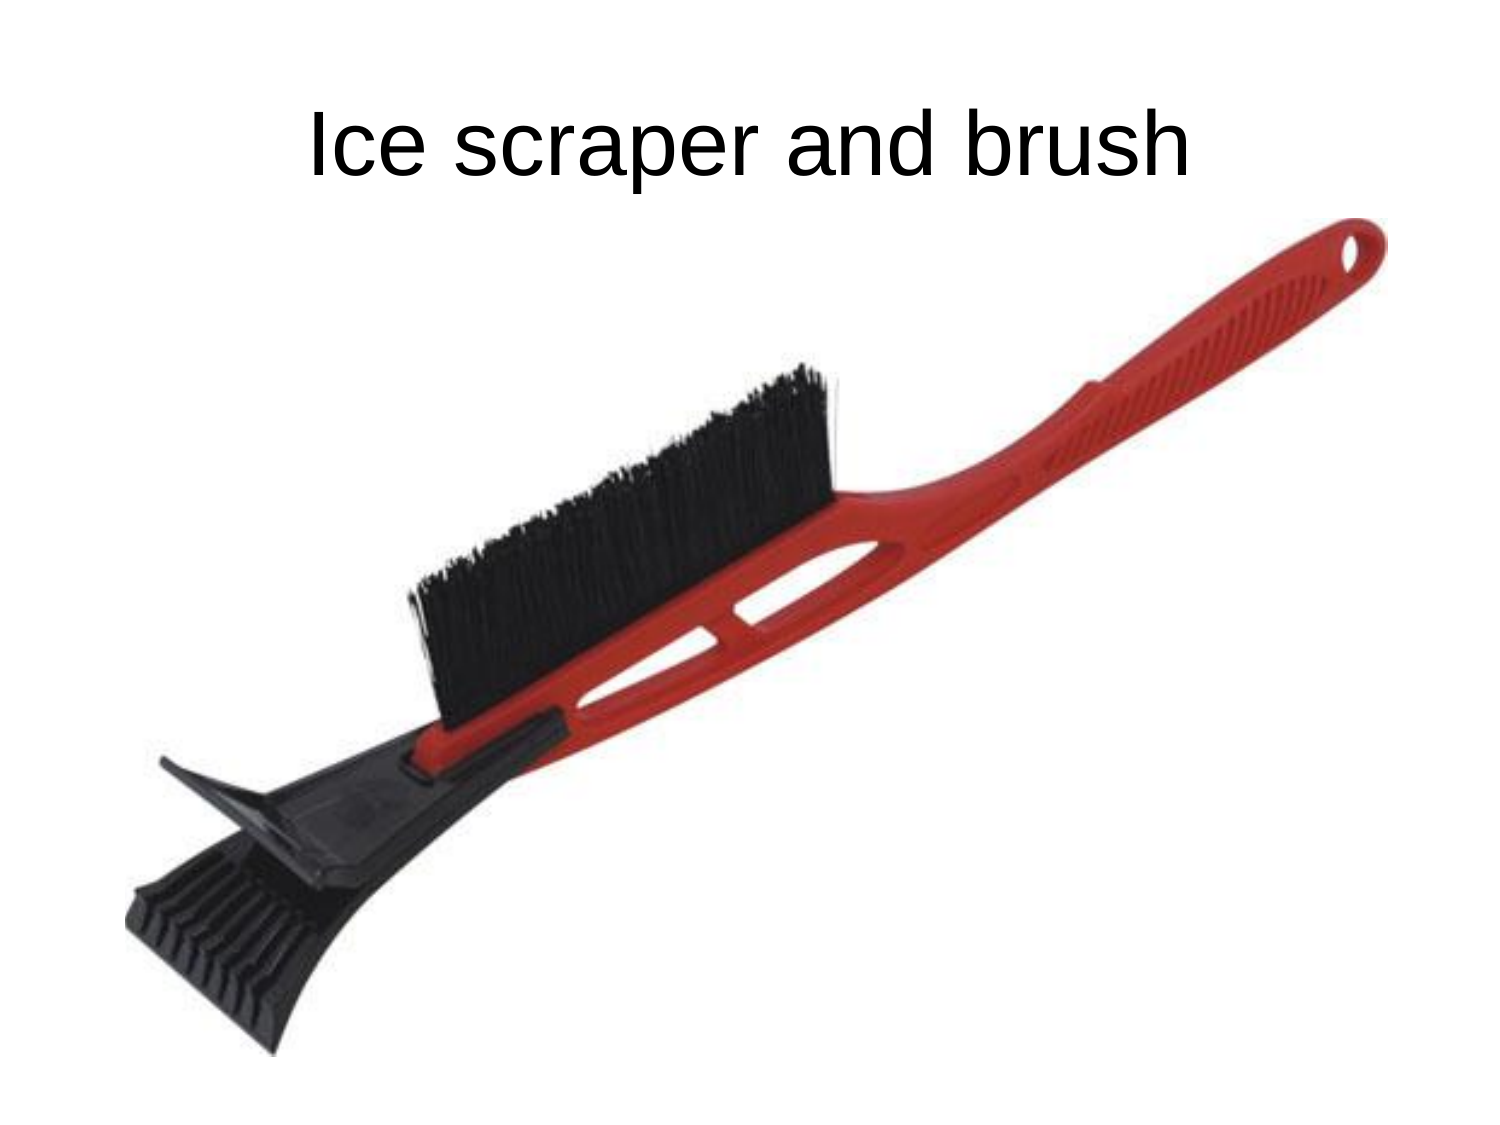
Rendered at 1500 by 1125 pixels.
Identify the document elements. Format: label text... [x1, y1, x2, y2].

title Ice scraper and brush [75, 45, 1425, 233]
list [124, 218, 1388, 1057]
